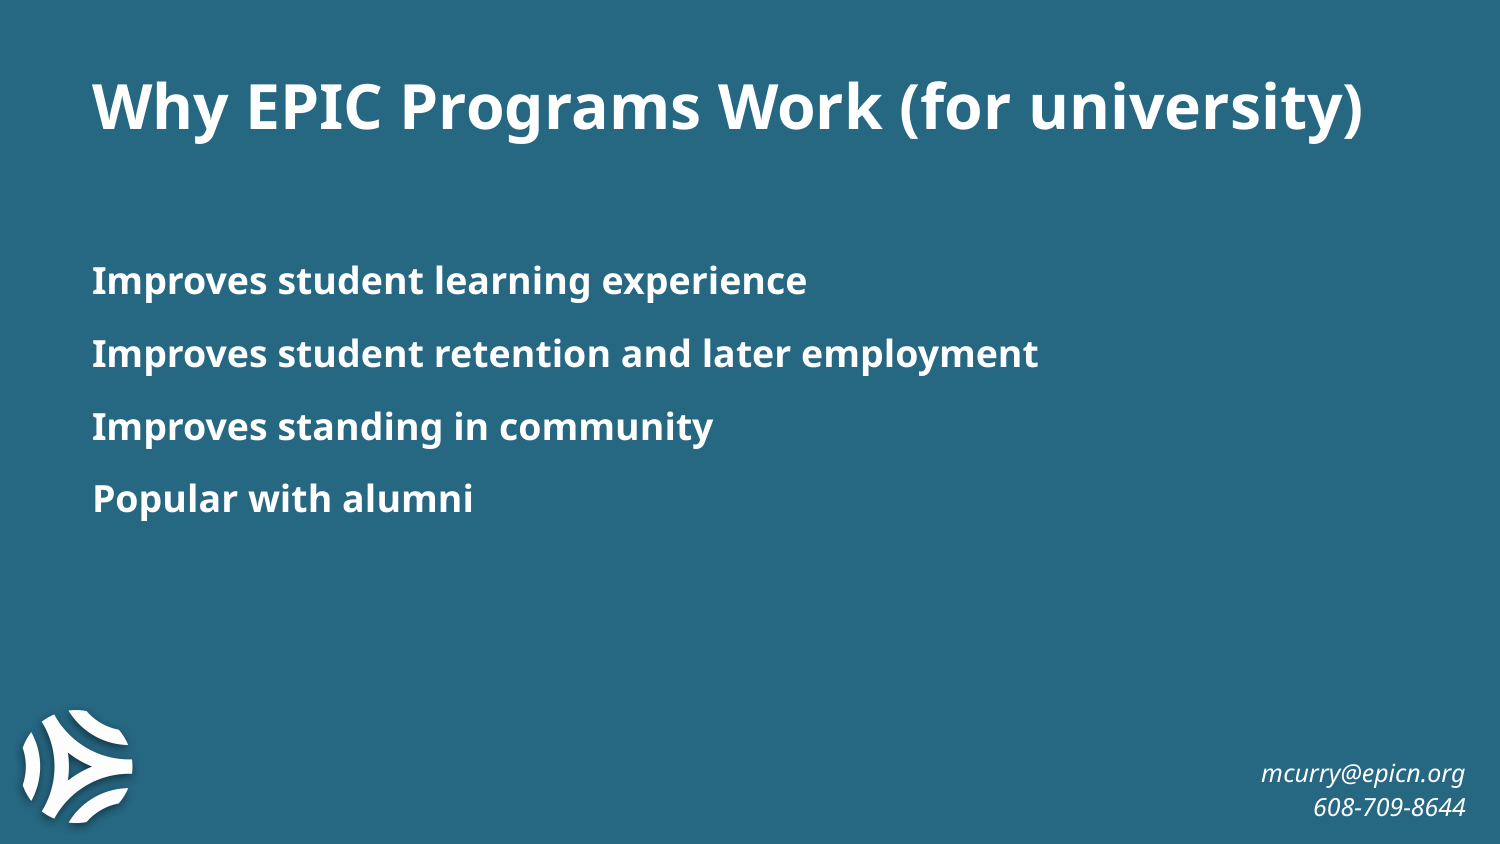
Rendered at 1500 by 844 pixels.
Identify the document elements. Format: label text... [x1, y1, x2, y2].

picture [0, 689, 155, 844]
text_box mcurry@epicn.org 608-709-8644 [1089, 747, 1481, 828]
list Improves student learning experience Improves student retention and later employment Improves standing in community Popular with alumni [77, 235, 1402, 701]
title Why EPIC Programs Work (for university) [77, 51, 1402, 157]
